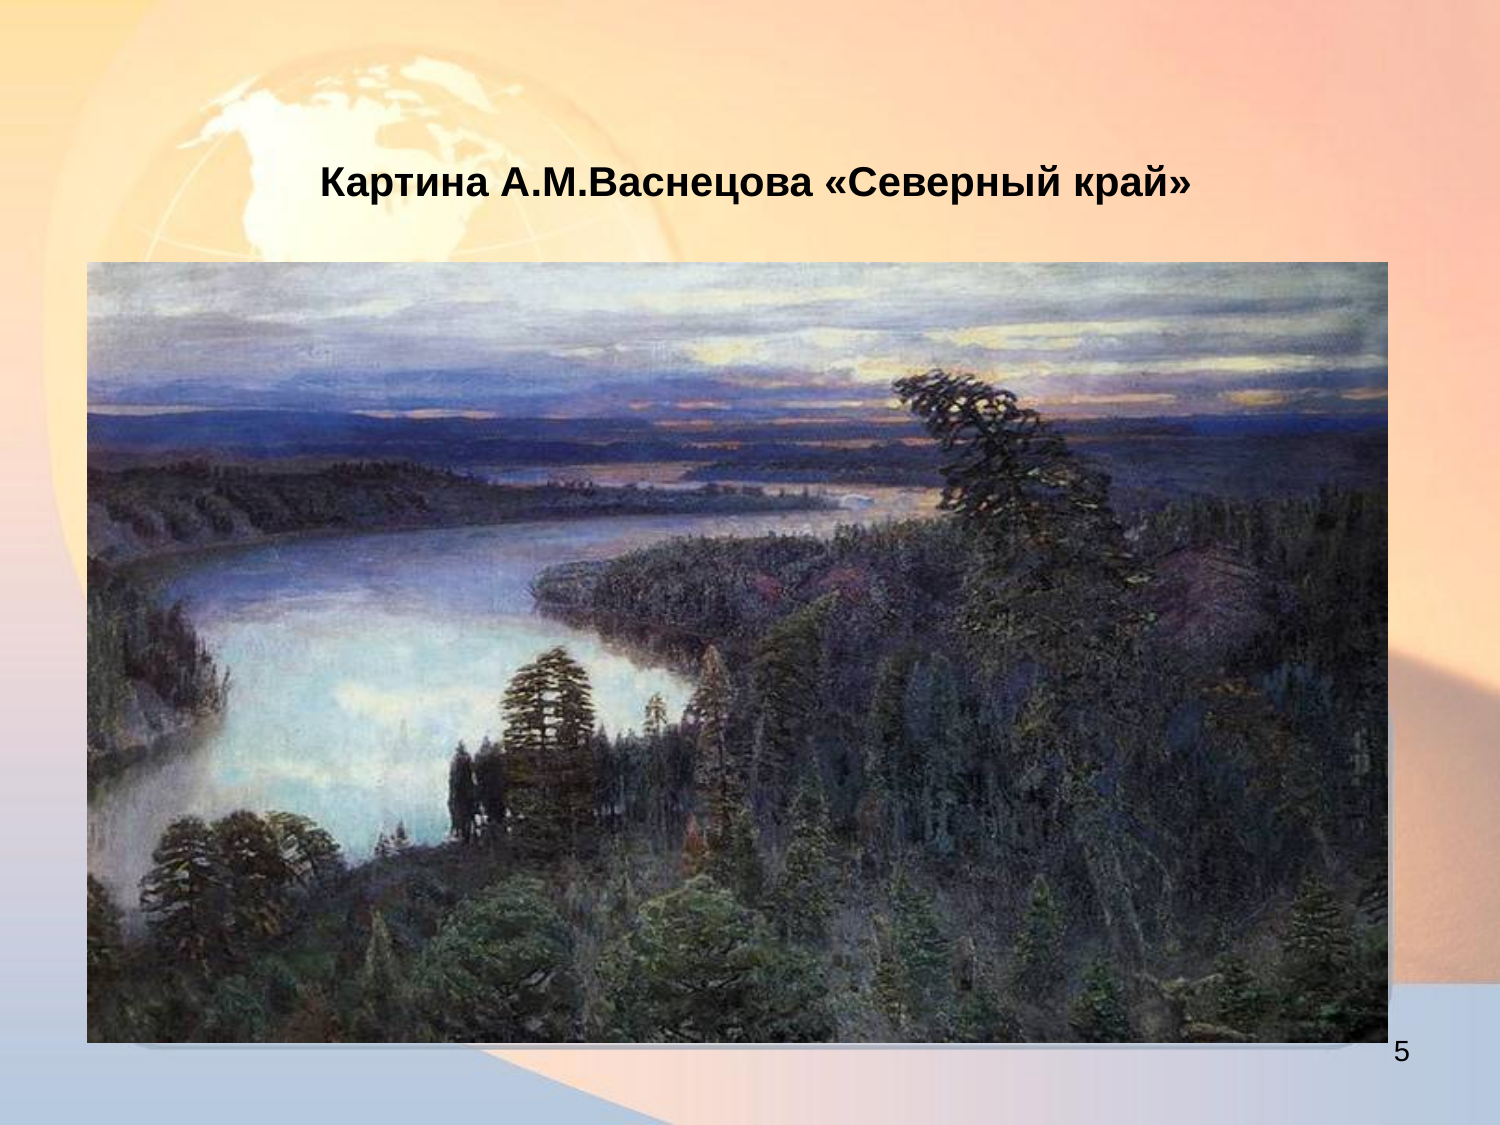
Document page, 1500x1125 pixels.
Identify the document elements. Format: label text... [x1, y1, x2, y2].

list Картина А.М.Васнецова «Северный край» [118, 112, 1394, 213]
picture [0, 0, 1500, 1125]
slide_number 5 [1074, 1024, 1426, 1103]
